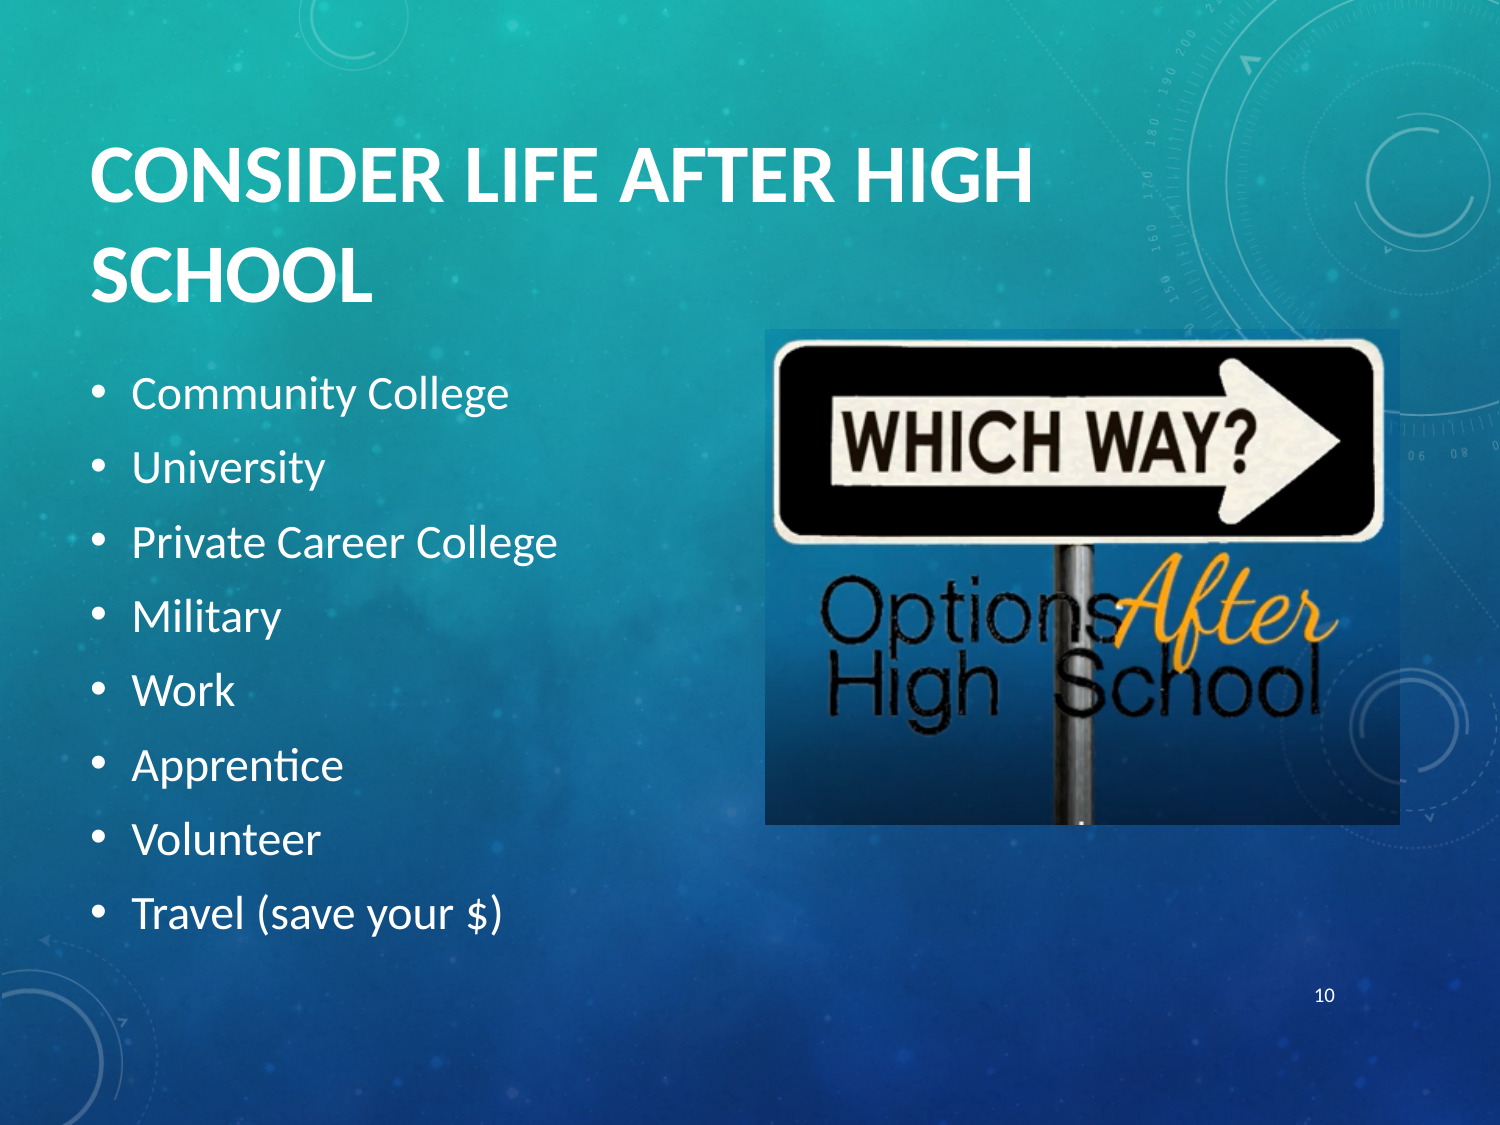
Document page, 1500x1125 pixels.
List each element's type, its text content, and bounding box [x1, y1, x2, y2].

picture [0, 0, 1500, 1125]
title Consider Life After High School [75, 99, 1350, 339]
list Community College University Private Career College Military Work Apprentice Volunteer Travel (save your $) [75, 351, 1350, 950]
slide_number 10 [1281, 963, 1350, 1025]
